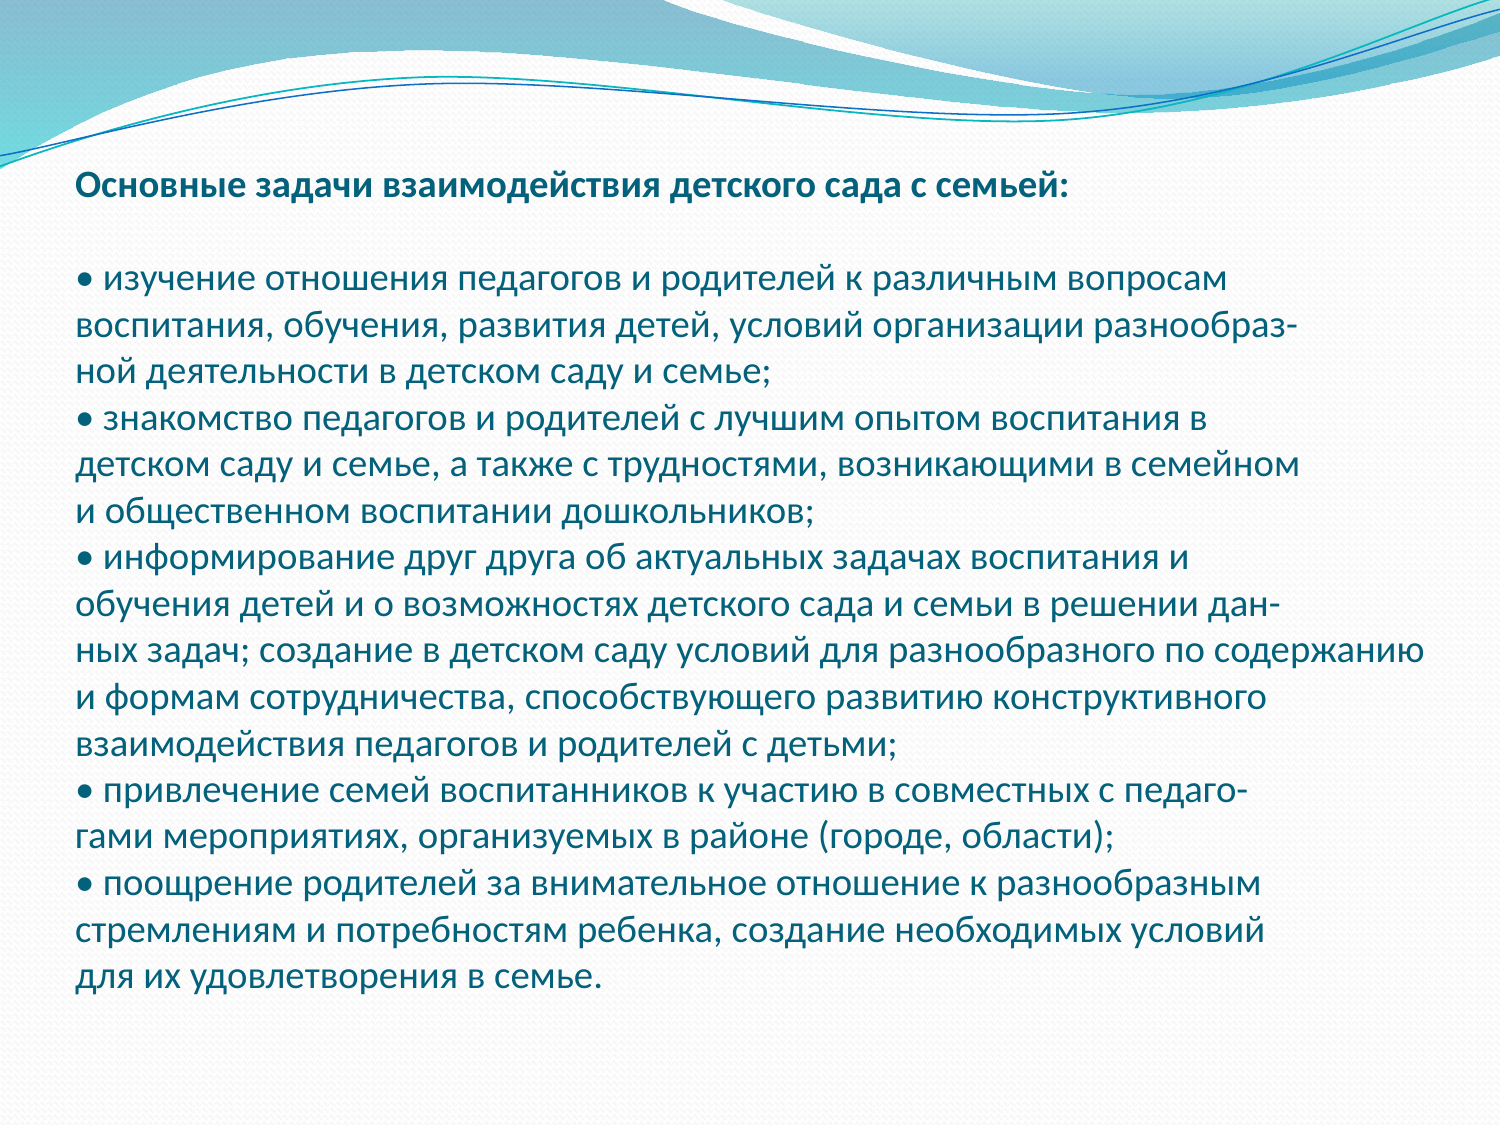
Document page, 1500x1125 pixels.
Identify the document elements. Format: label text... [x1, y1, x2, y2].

title Основные задачи взаимодействия детского сада с семьей: • изучение отношения педагогов и родителей к различным вопросам воспитания, обучения, развития детей, условий организации разнообраз- ной деятельности в детском саду и семье; • знакомство педагогов и родителей с лучшим опытом воспитания в детском саду и семье, а также с трудностями, возникающими в семейном и общественном воспитании дошкольников; • информирование друг друга об актуальных задачах воспитания и обучения детей и о возможностях детского сада и семьи в решении дан- ных задач; создание в детском саду условий для разнообразного по содержанию и формам сотрудничества, способствующего развитию конструктивного взаимодействия педагогов и родителей с детьми; • привлечение семей воспитанников к участию в совместных с педаго- гами мероприятиях, организуемых в районе (городе, области); • поощрение родителей за внимательное отношение к разнообразным стремлениям и потребностям ребенка, создание необходимых условий для их удовлетворения в семье. [75, 115, 1438, 1043]
